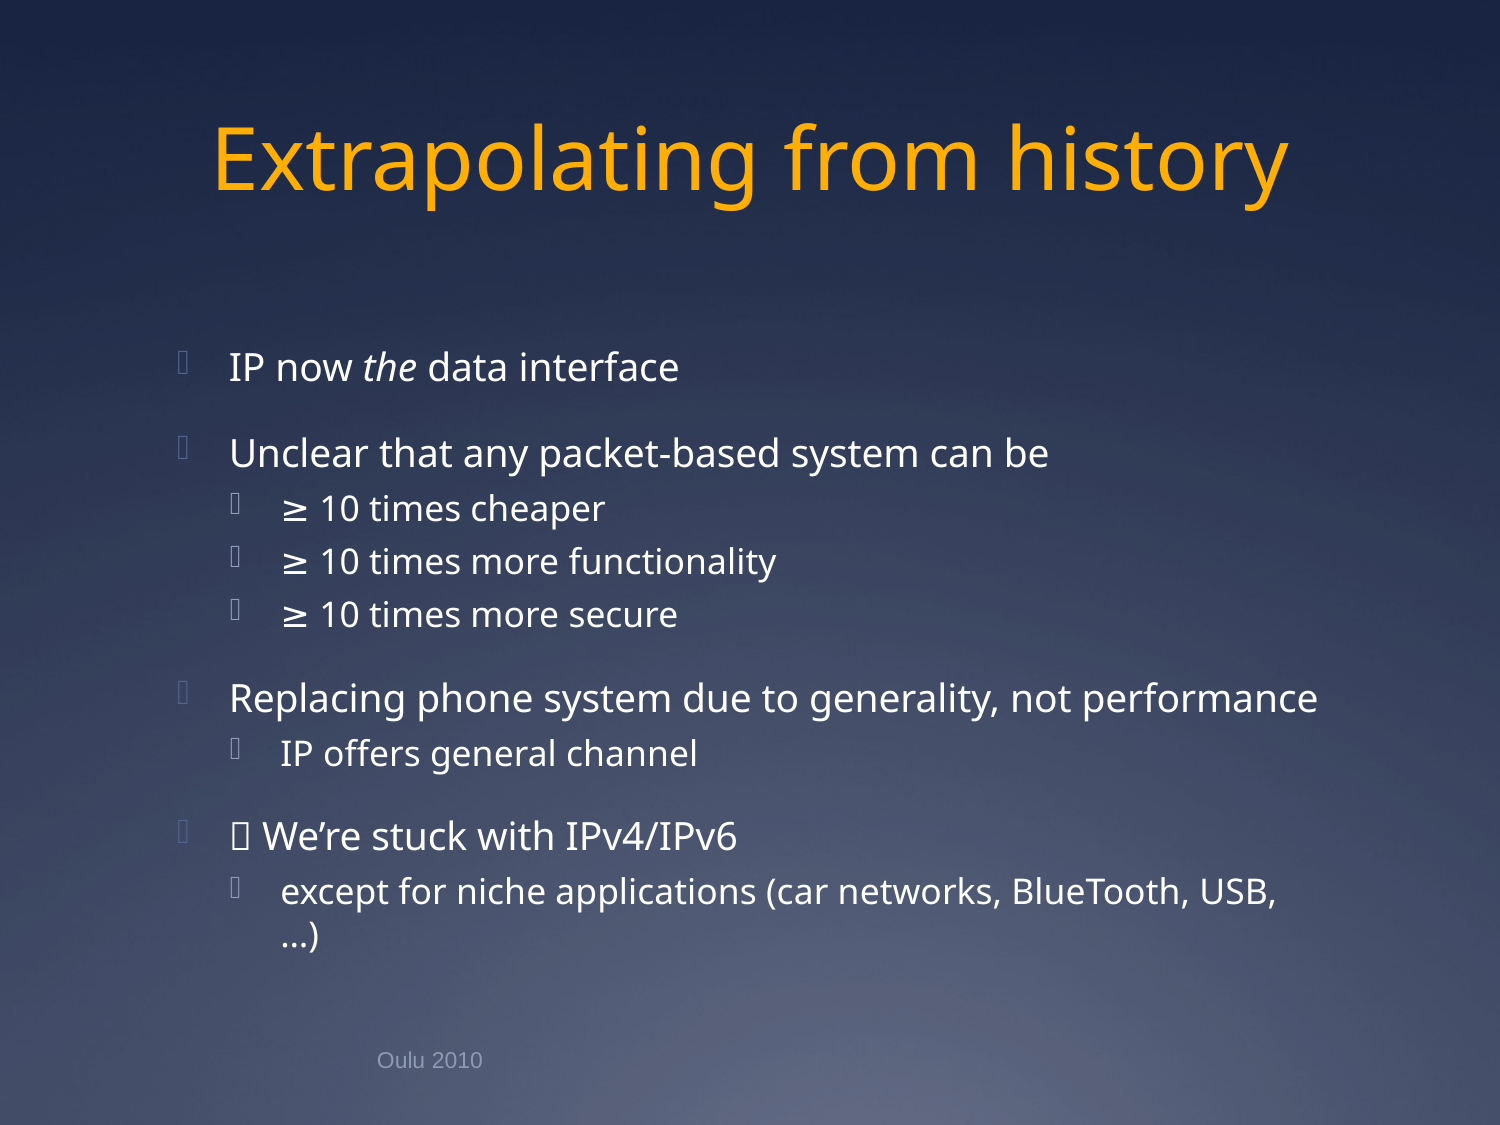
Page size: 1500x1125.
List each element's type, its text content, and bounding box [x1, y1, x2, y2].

title Extrapolating from history [100, 95, 1400, 225]
footer Oulu 2010 [361, 1029, 1288, 1090]
list IP now the data interface Unclear that any packet-based system can be ≥ 10 times cheaper ≥ 10 times more functionality ≥ 10 times more secure Replacing phone system due to generality, not performance IP offers general channel  We’re stuck with IPv4/IPv6 except for niche applications (car networks, BlueTooth, USB, …) [162, 335, 1338, 1005]
